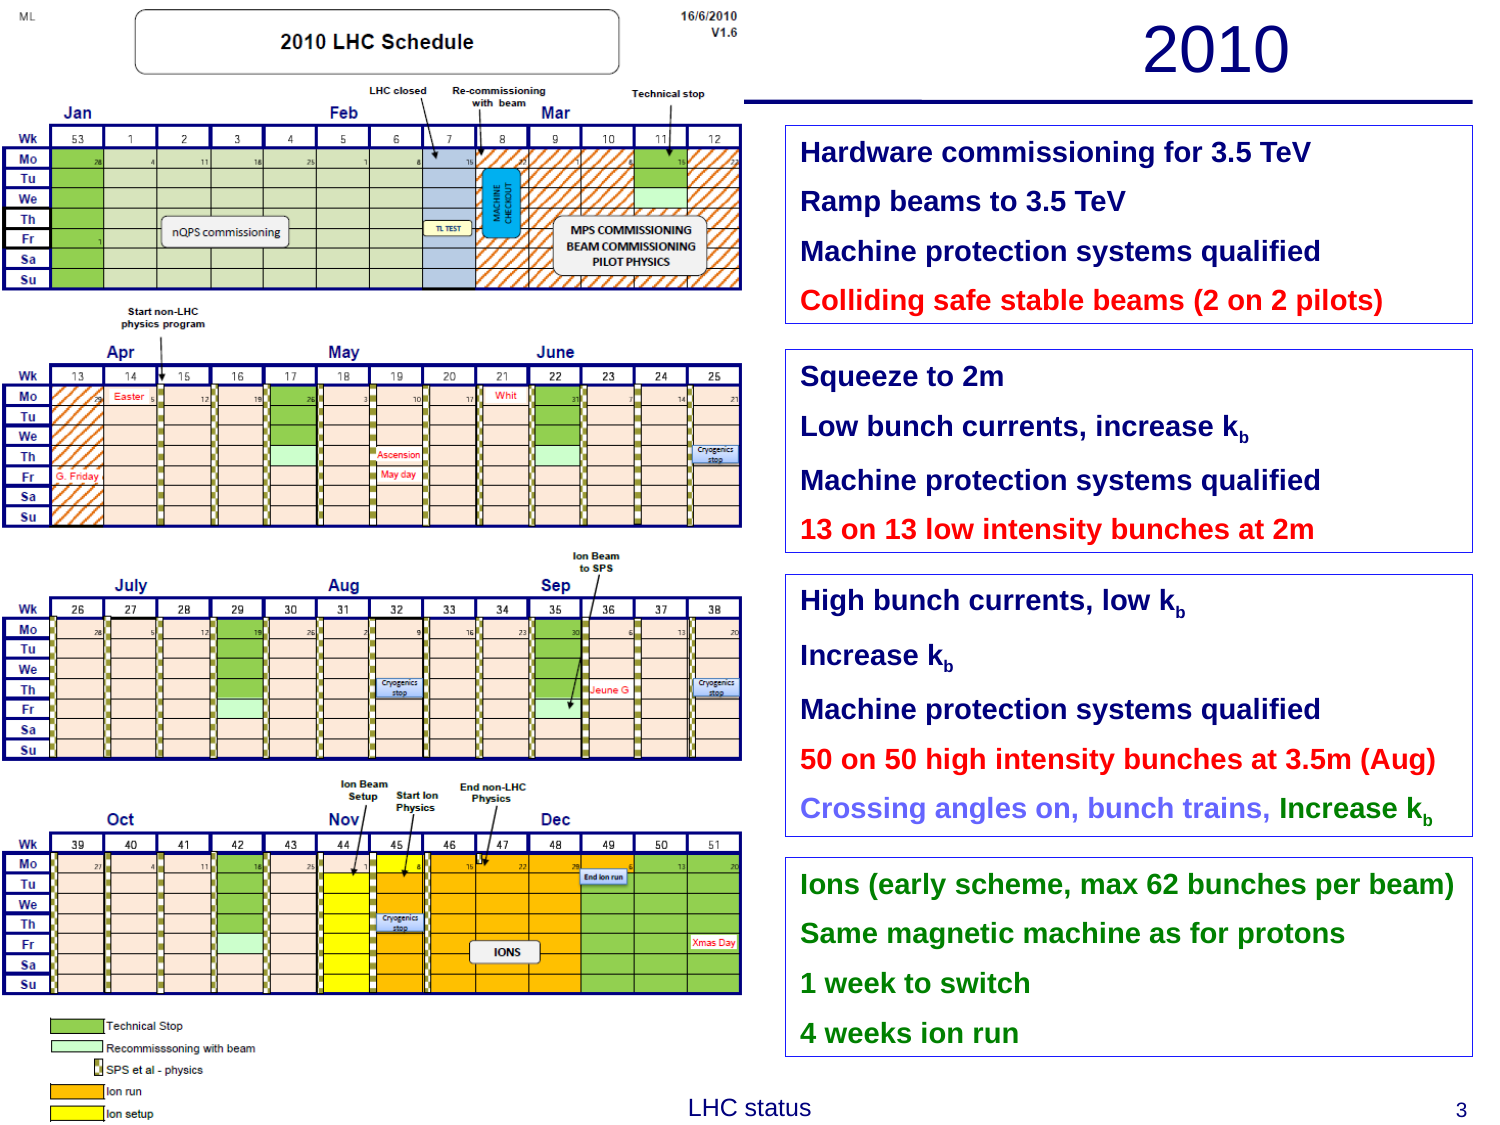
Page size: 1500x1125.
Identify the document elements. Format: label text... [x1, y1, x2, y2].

slide_number 3 [1131, 1087, 1483, 1125]
text_box Squeeze to 2m Low bunch currents, increase kb Machine protection systems qualified 13 on 13 low intensity bunches at 2m [785, 349, 1473, 553]
text_box Hardware commissioning for 3.5 TeV Ramp beams to 3.5 TeV Machine protection systems qualified Colliding safe stable beams (2 on 2 pilots) [785, 125, 1473, 324]
picture [0, 0, 744, 1124]
text_box High bunch currents, low kb Increase kb Machine protection systems qualified 50 on 50 high intensity bunches at 3.5m (Aug) Crossing angles on, bunch trains, Increase kb [785, 574, 1473, 837]
title 2010 [1127, 0, 1431, 93]
text_box Ions (early scheme, max 62 bunches per beam) Same magnetic machine as for protons 1 week to switch 4 weeks ion run [785, 857, 1473, 1057]
footer LHC status [748, 1087, 988, 1125]
